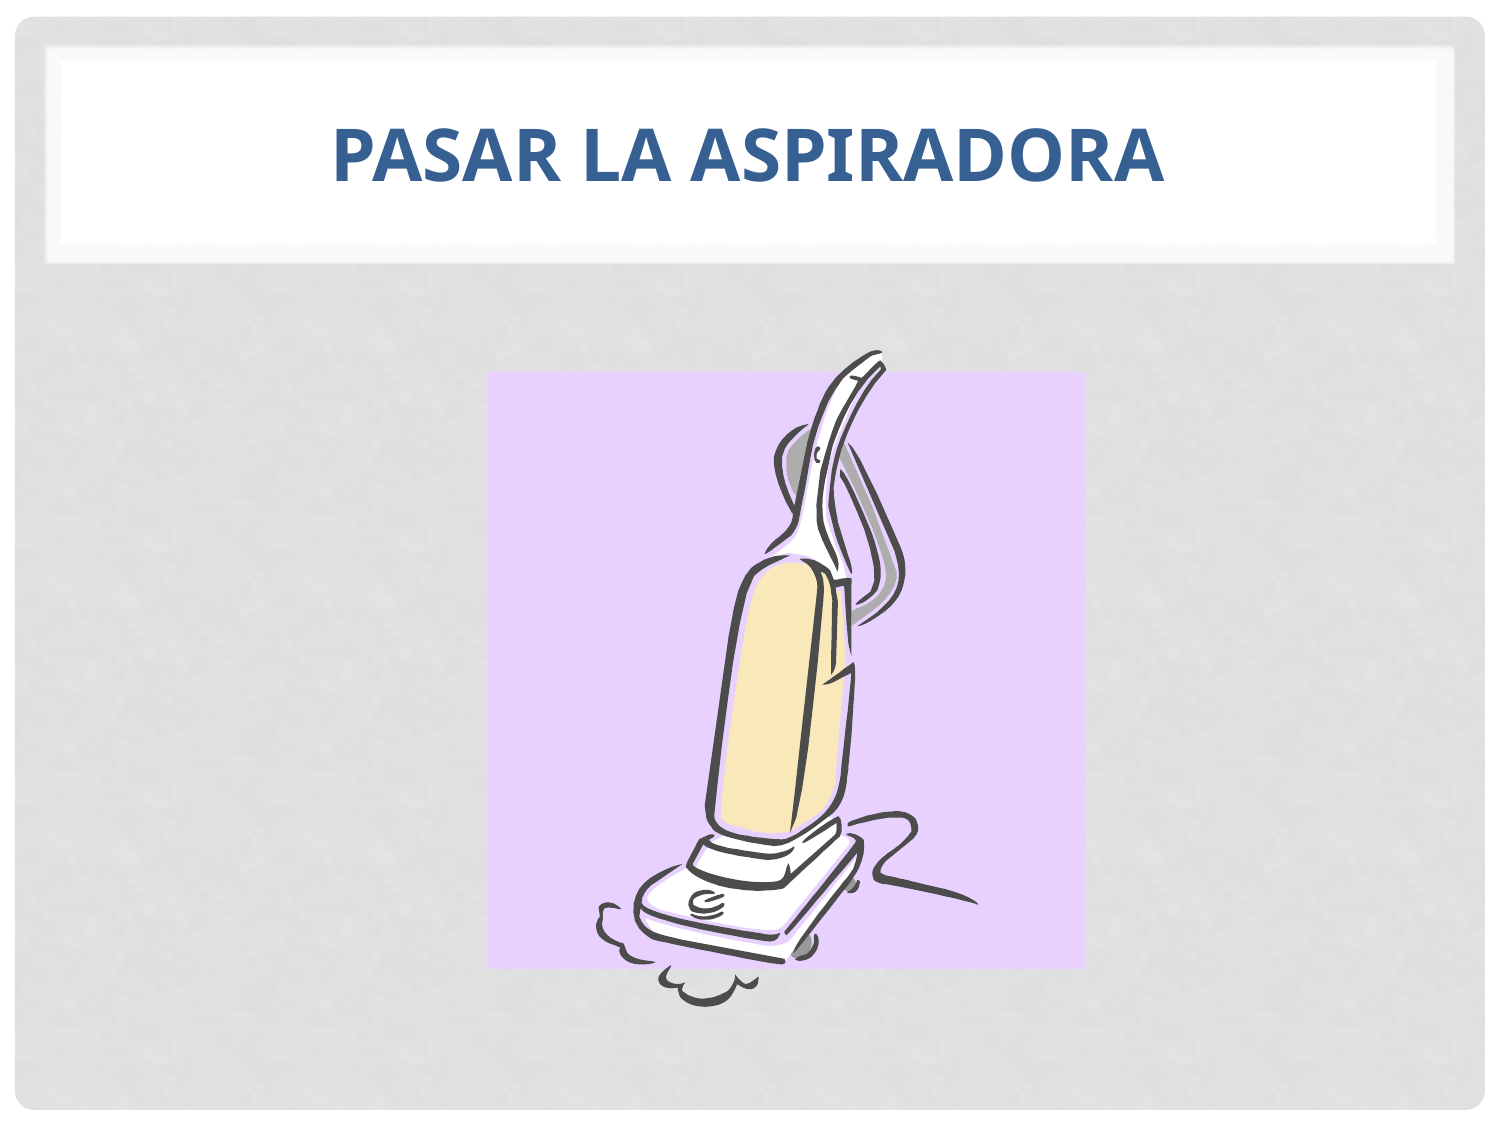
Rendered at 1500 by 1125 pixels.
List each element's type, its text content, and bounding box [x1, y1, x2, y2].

title Pasar la aspiradora [69, 66, 1425, 238]
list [487, 349, 1086, 1007]
